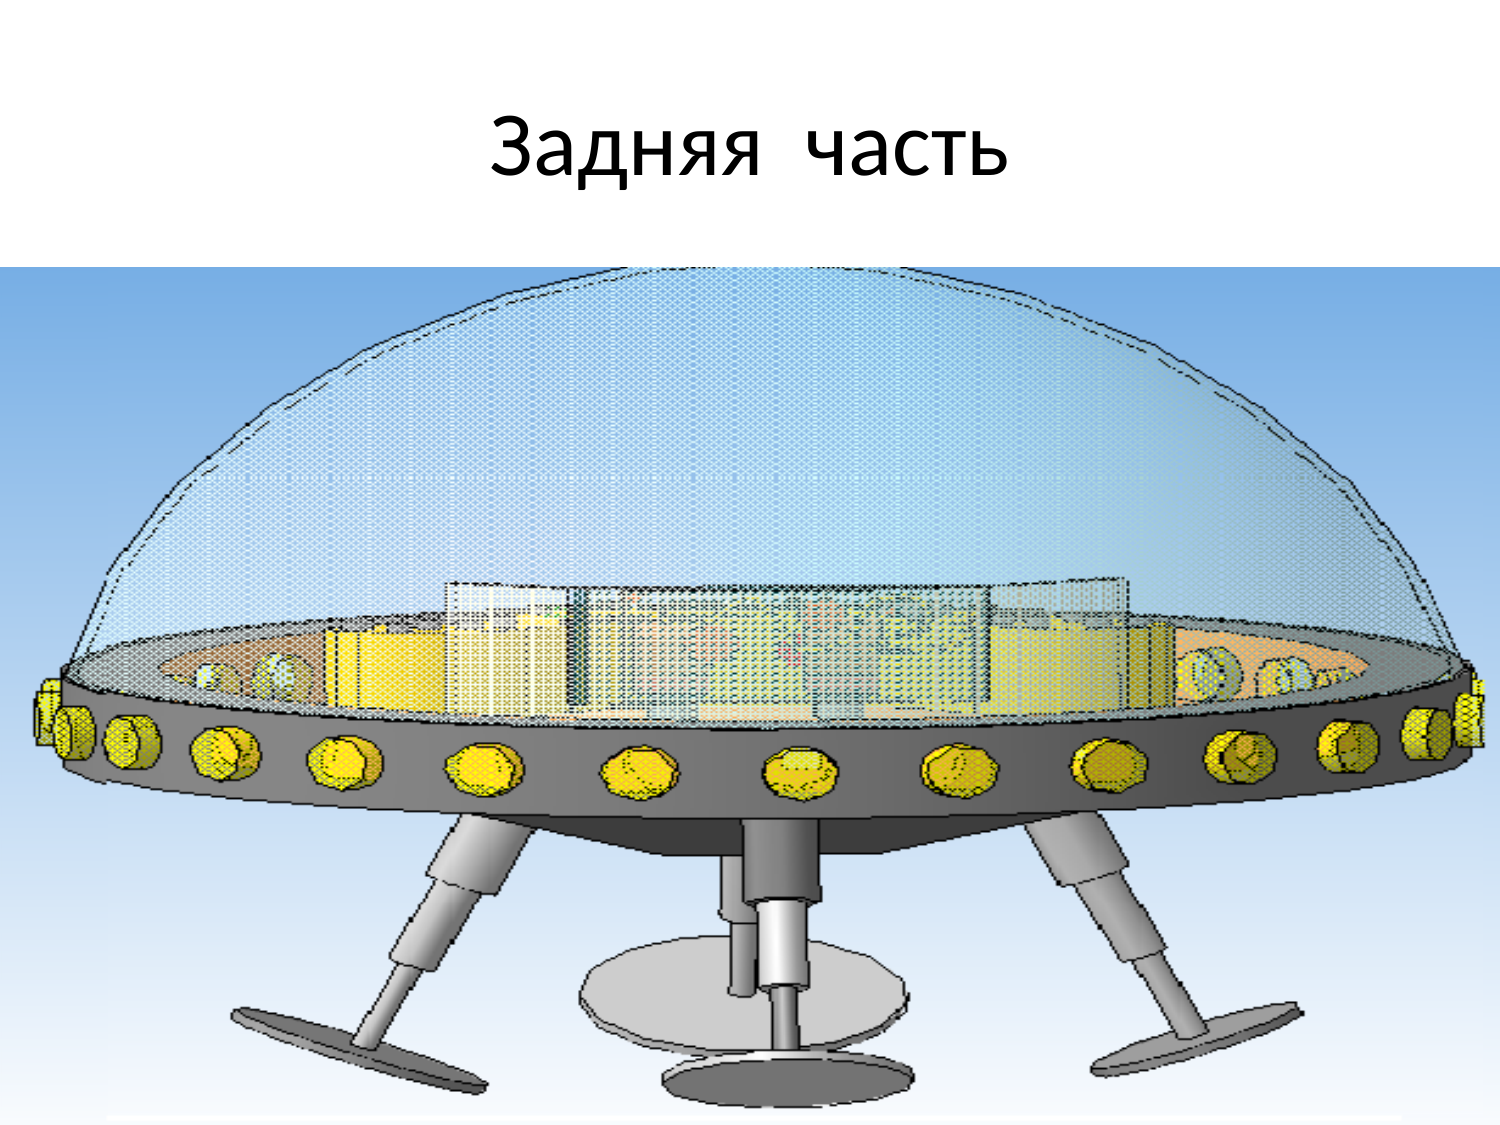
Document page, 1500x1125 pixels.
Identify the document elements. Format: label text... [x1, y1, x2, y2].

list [0, 266, 1500, 1125]
title Задняя часть [75, 45, 1425, 233]
